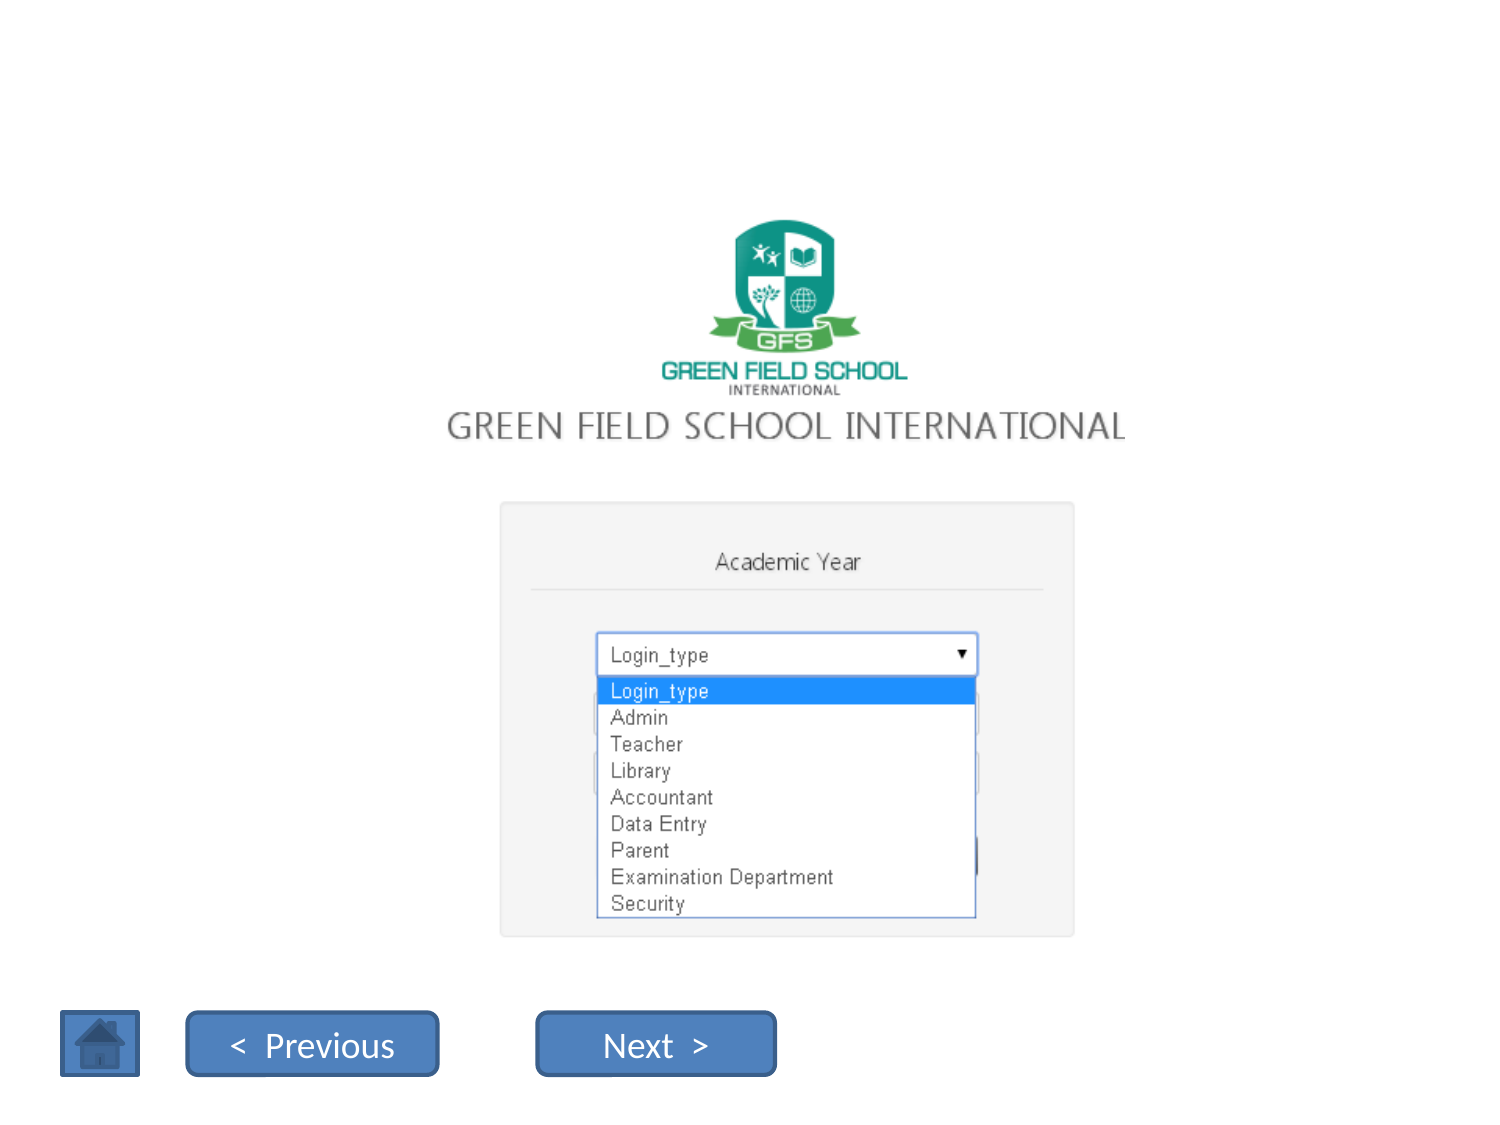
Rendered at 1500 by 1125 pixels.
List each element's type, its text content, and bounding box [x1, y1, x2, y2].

text_box Next > [535, 1010, 778, 1078]
text_box [60, 1010, 140, 1077]
picture [437, 187, 1126, 951]
text_box < Previous [185, 1010, 440, 1078]
